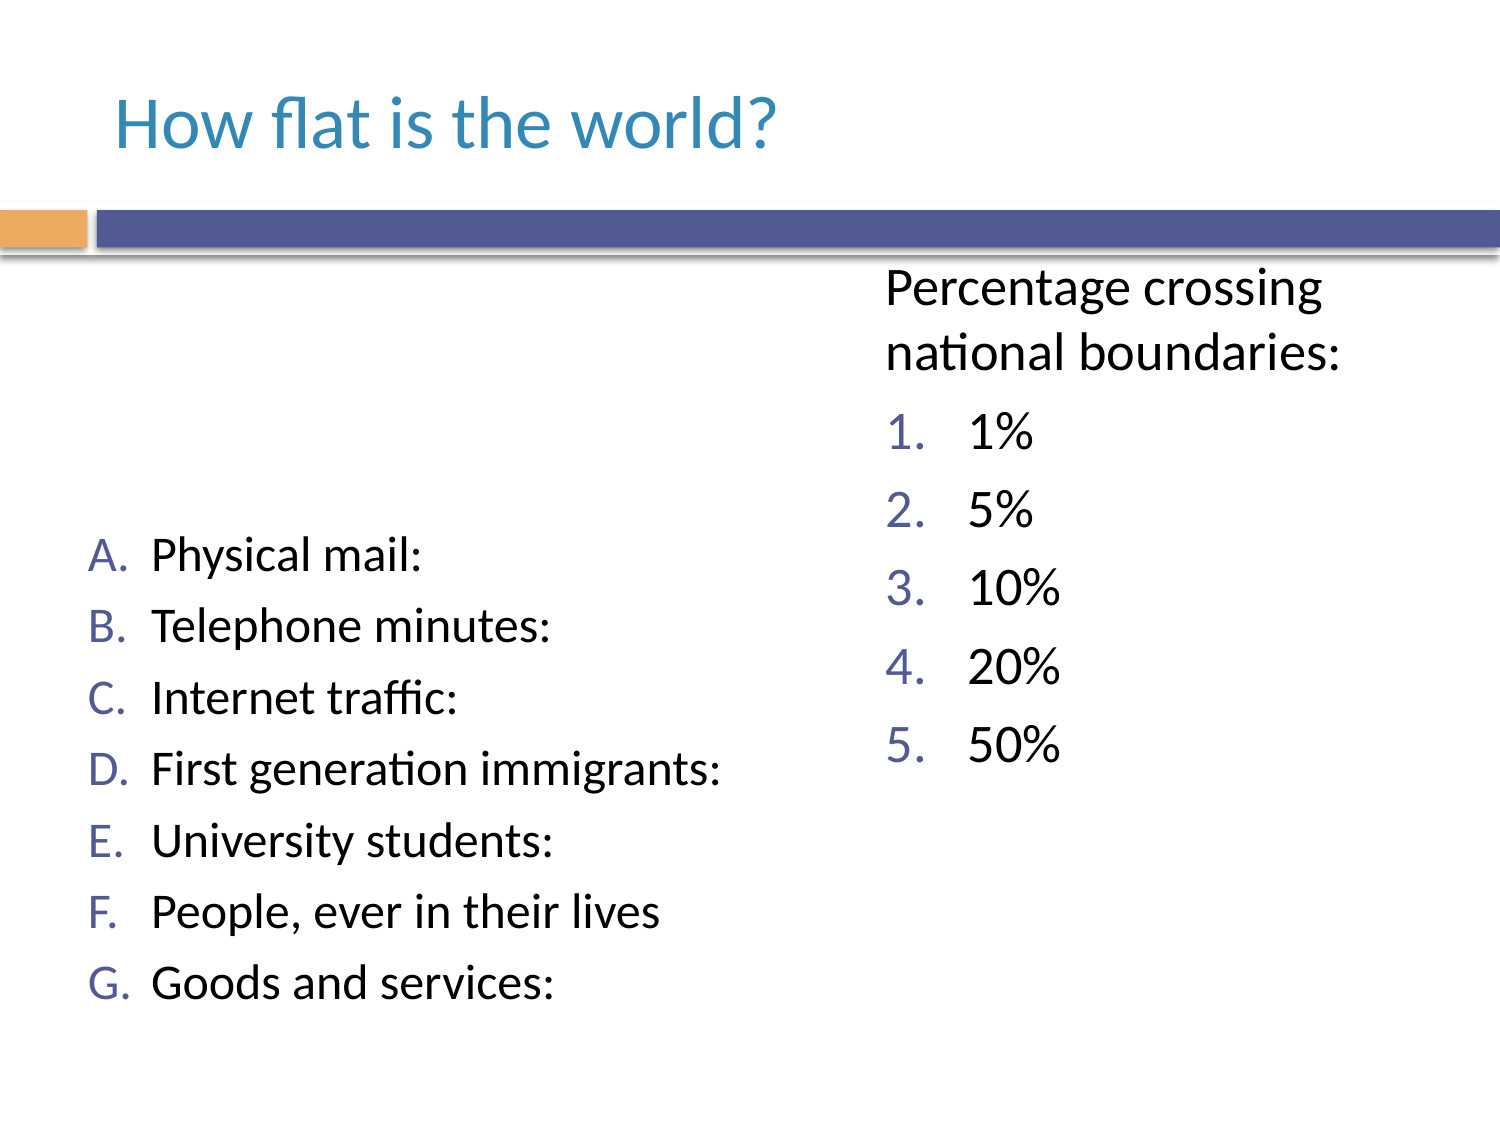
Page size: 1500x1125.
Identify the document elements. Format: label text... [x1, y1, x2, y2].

title How flat is the world? [99, 37, 1438, 200]
list Physical mail: Telephone minutes: Internet traffic: First generation immigrants: University students: People, ever in their lives Goods and services: [41, 513, 798, 1055]
list Percentage crossing national boundaries: 1% 5% 10% 20% 50% [870, 243, 1466, 784]
